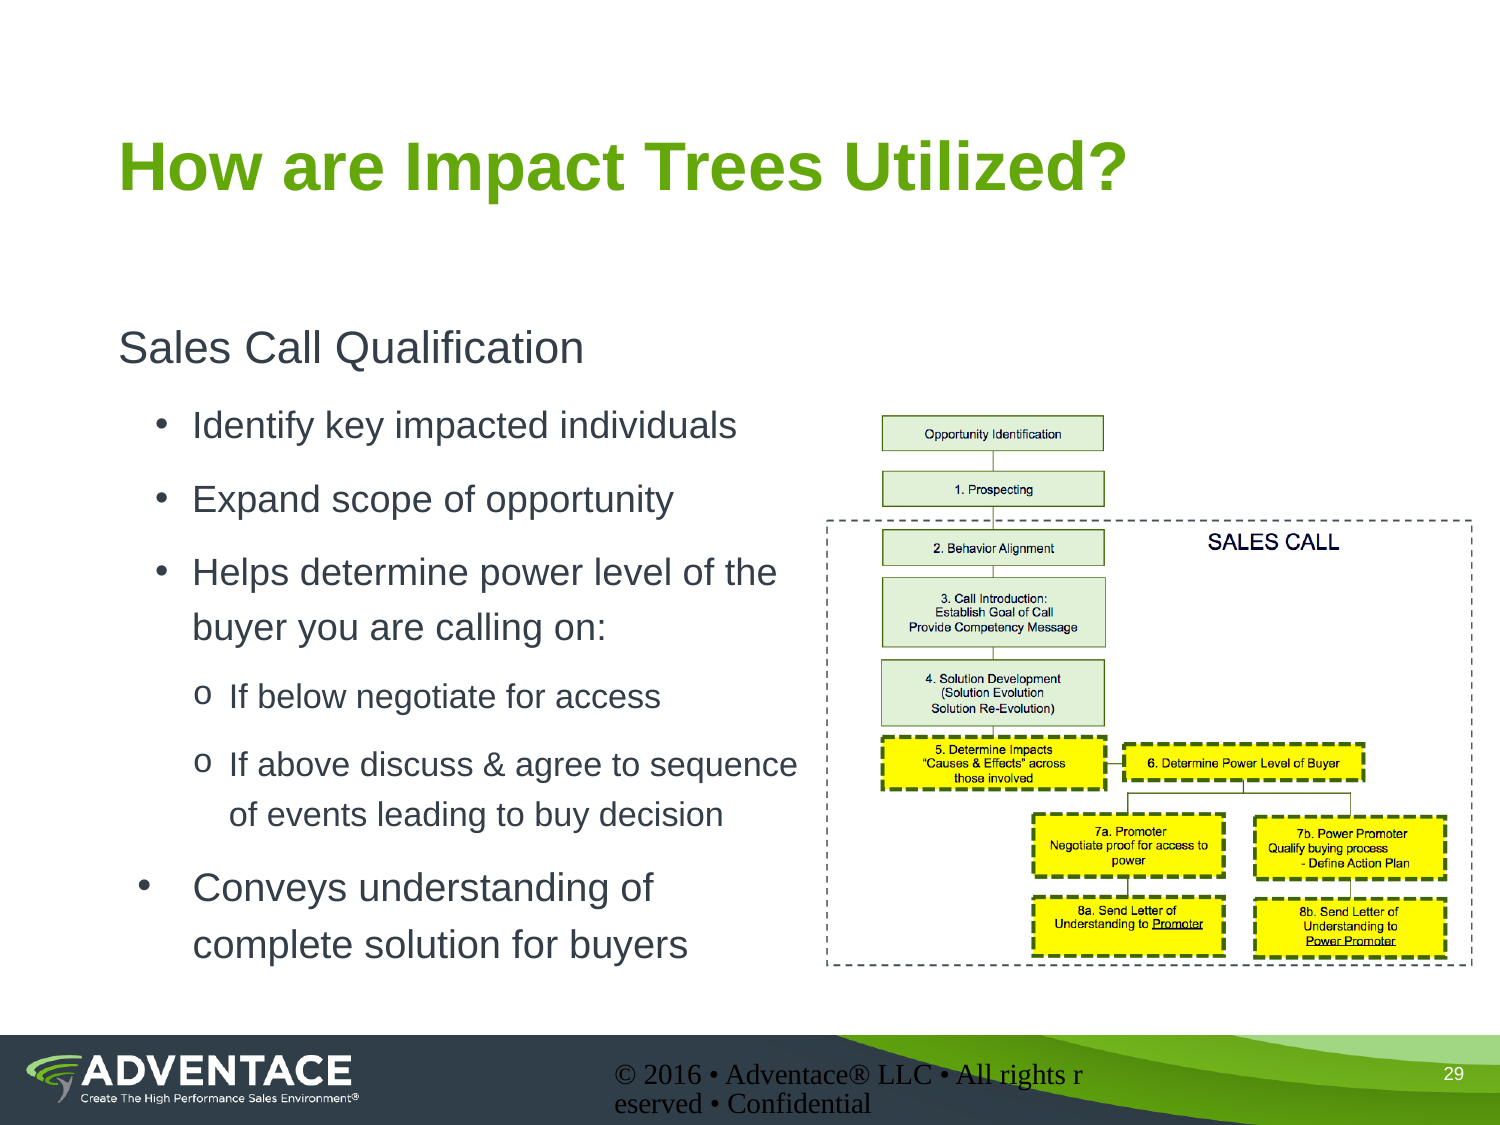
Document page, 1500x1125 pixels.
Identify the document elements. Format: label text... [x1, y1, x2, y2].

title How are Impact Trees Utilized? [103, 59, 1397, 278]
slide_number 29 [1142, 1042, 1480, 1103]
picture [0, 0, 1500, 1125]
list Sales Call Qualification Identify key impacted individuals Expand scope of opportunity Helps determine power level of the buyer you are calling on: If below negotiate for access If above discuss & agree to sequence of events leading to buy decision Conveys understanding of complete solution for buyers [103, 299, 822, 1014]
footer © 2016 • Adventace® LLC • All rights reserved • Confidential [599, 1042, 1106, 1103]
